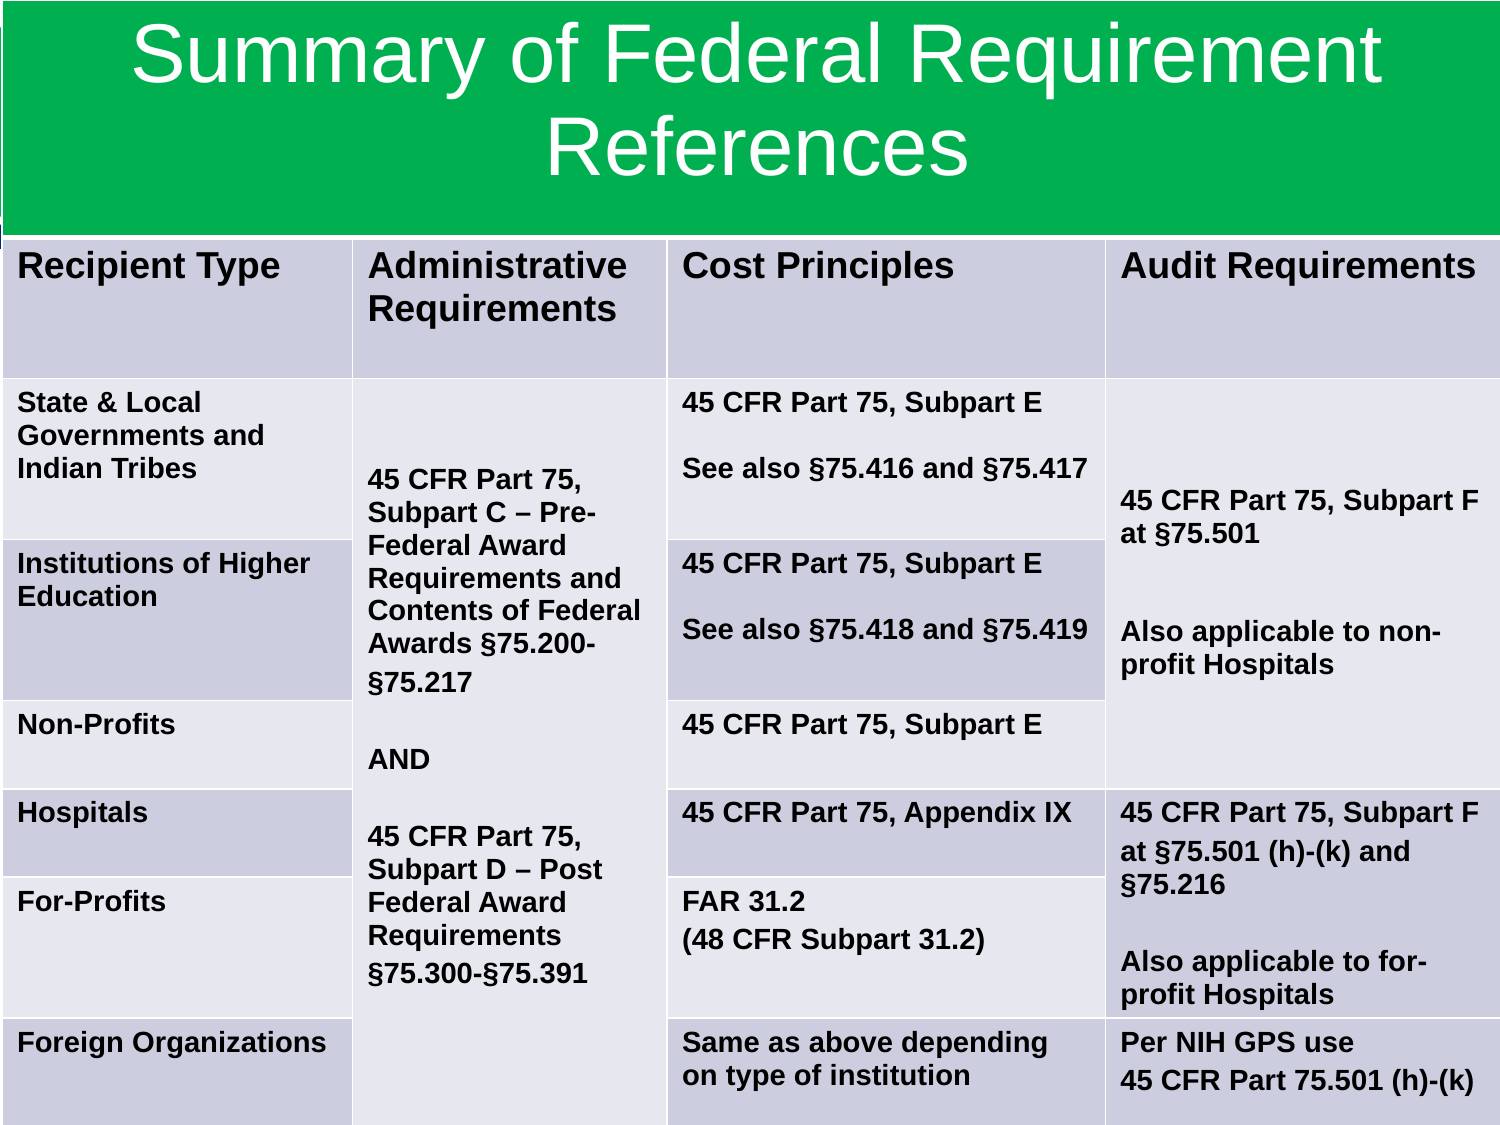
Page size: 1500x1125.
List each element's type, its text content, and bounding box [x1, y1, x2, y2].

table_cell Per NIH GPS use 45 CFR Part 75.501 (h)-(k) [1106, 1019, 1500, 1125]
table_cell Hospitals [3, 790, 352, 876]
table_cell Recipient Type [3, 240, 352, 378]
table_cell 45 CFR Part 75, Subpart C – Pre-Federal Award Requirements and Contents of Federal Awards §75.200- §75.217 AND 45 CFR Part 75, Subpart D – Post Federal Award Requirements §75.300-§75.391 [353, 379, 666, 1125]
table_cell 45 CFR Part 75, Subpart E See also §75.416 and §75.417 [668, 379, 1105, 539]
table_cell Audit Requirements [1106, 240, 1500, 378]
table_cell 45 CFR Part 75, Subpart F at §75.501 Also applicable to non-profit Hospitals [1106, 379, 1500, 788]
table_cell 45 CFR Part 75, Subpart E [668, 701, 1105, 788]
table_cell 45 CFR Part 75, Subpart E See also §75.418 and §75.419 [668, 540, 1105, 700]
table_cell Cost Principles [668, 240, 1105, 378]
table_cell FAR 31.2 (48 CFR Subpart 31.2) [668, 878, 1105, 1017]
table_header Summary of Federal Requirement References [3, 1, 1500, 235]
table_cell 45 CFR Part 75, Subpart F at §75.501 (h)-(k) and §75.216 Also applicable to for-profit Hospitals [1106, 790, 1500, 1017]
table_cell Foreign Organizations [3, 1019, 352, 1125]
table_cell Non-Profits [3, 701, 352, 788]
table_cell State & Local Governments and Indian Tribes [3, 379, 352, 539]
table_cell Institutions of Higher Education [3, 540, 352, 700]
table_cell Administrative Requirements [353, 240, 666, 378]
table_cell For-Profits [3, 878, 352, 1017]
table_cell 45 CFR Part 75, Appendix IX [668, 790, 1105, 876]
table_cell Same as above depending on type of institution [668, 1019, 1105, 1125]
